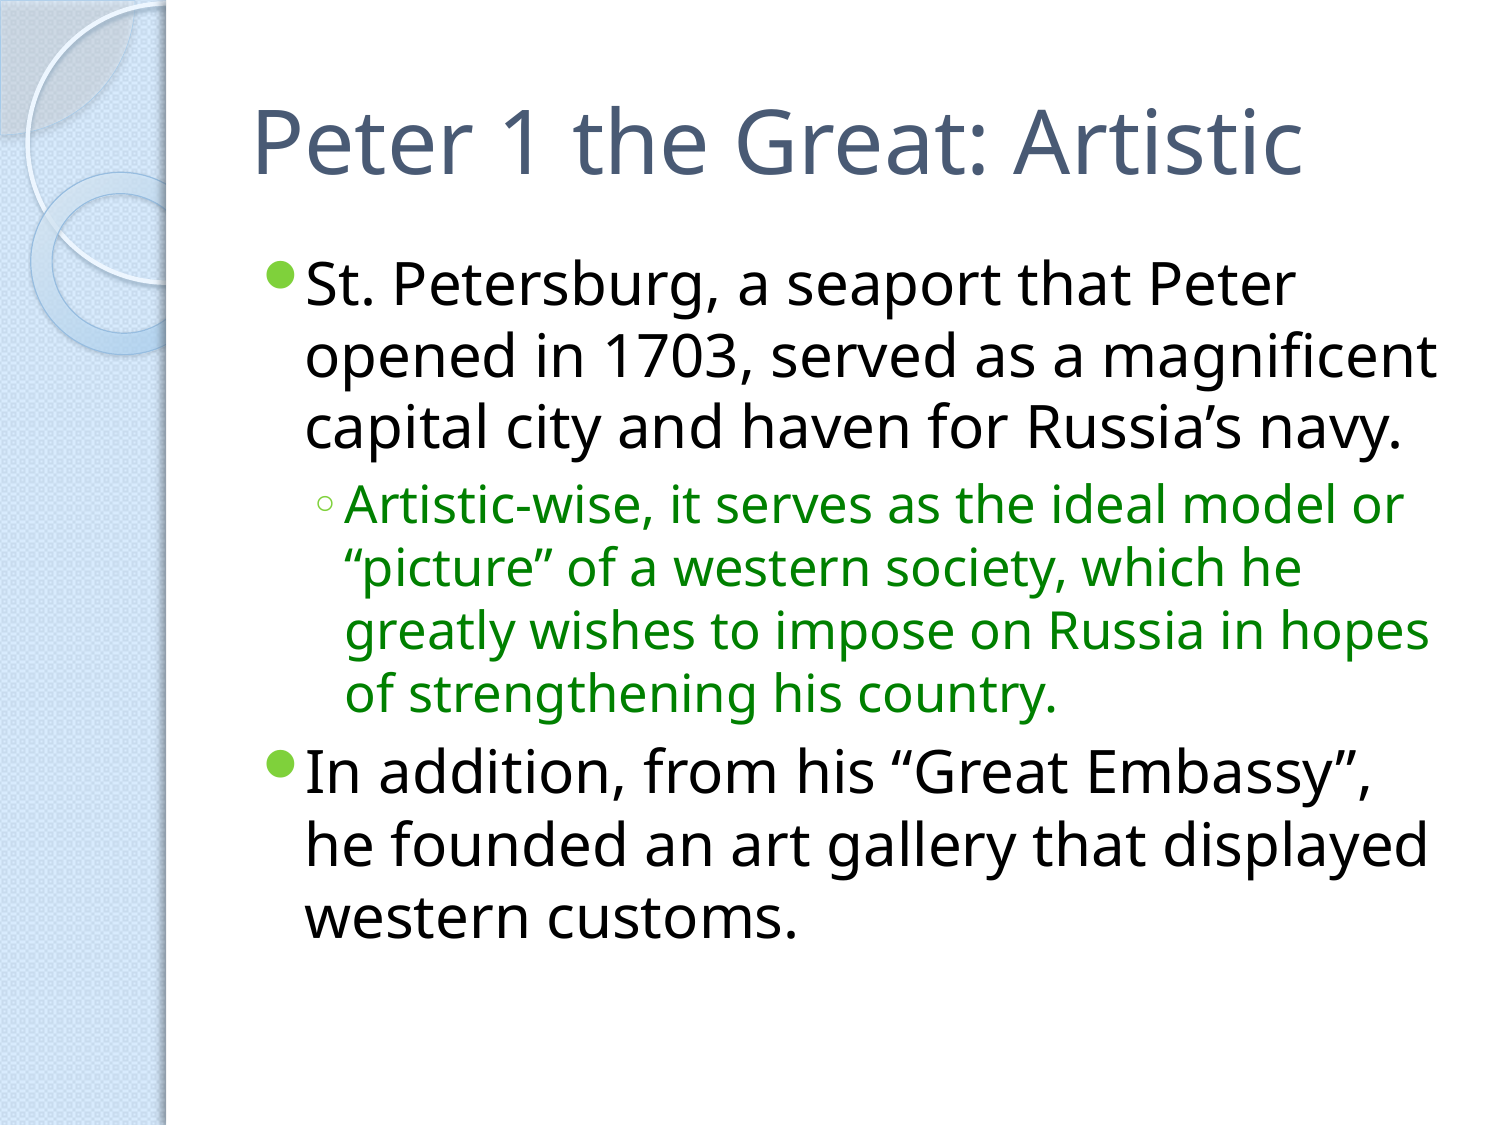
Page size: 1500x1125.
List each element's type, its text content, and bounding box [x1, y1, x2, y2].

title Peter 1 the Great: Artistic [235, 45, 1466, 233]
list St. Petersburg, a seaport that Peter opened in 1703, served as a magnificent capital city and haven for Russia’s navy. Artistic-wise, it serves as the ideal model or “picture” of a western society, which he greatly wishes to impose on Russia in hopes of strengthening his country. In addition, from his “Great Embassy”, he founded an art gallery that displayed western customs. [235, 237, 1466, 1025]
